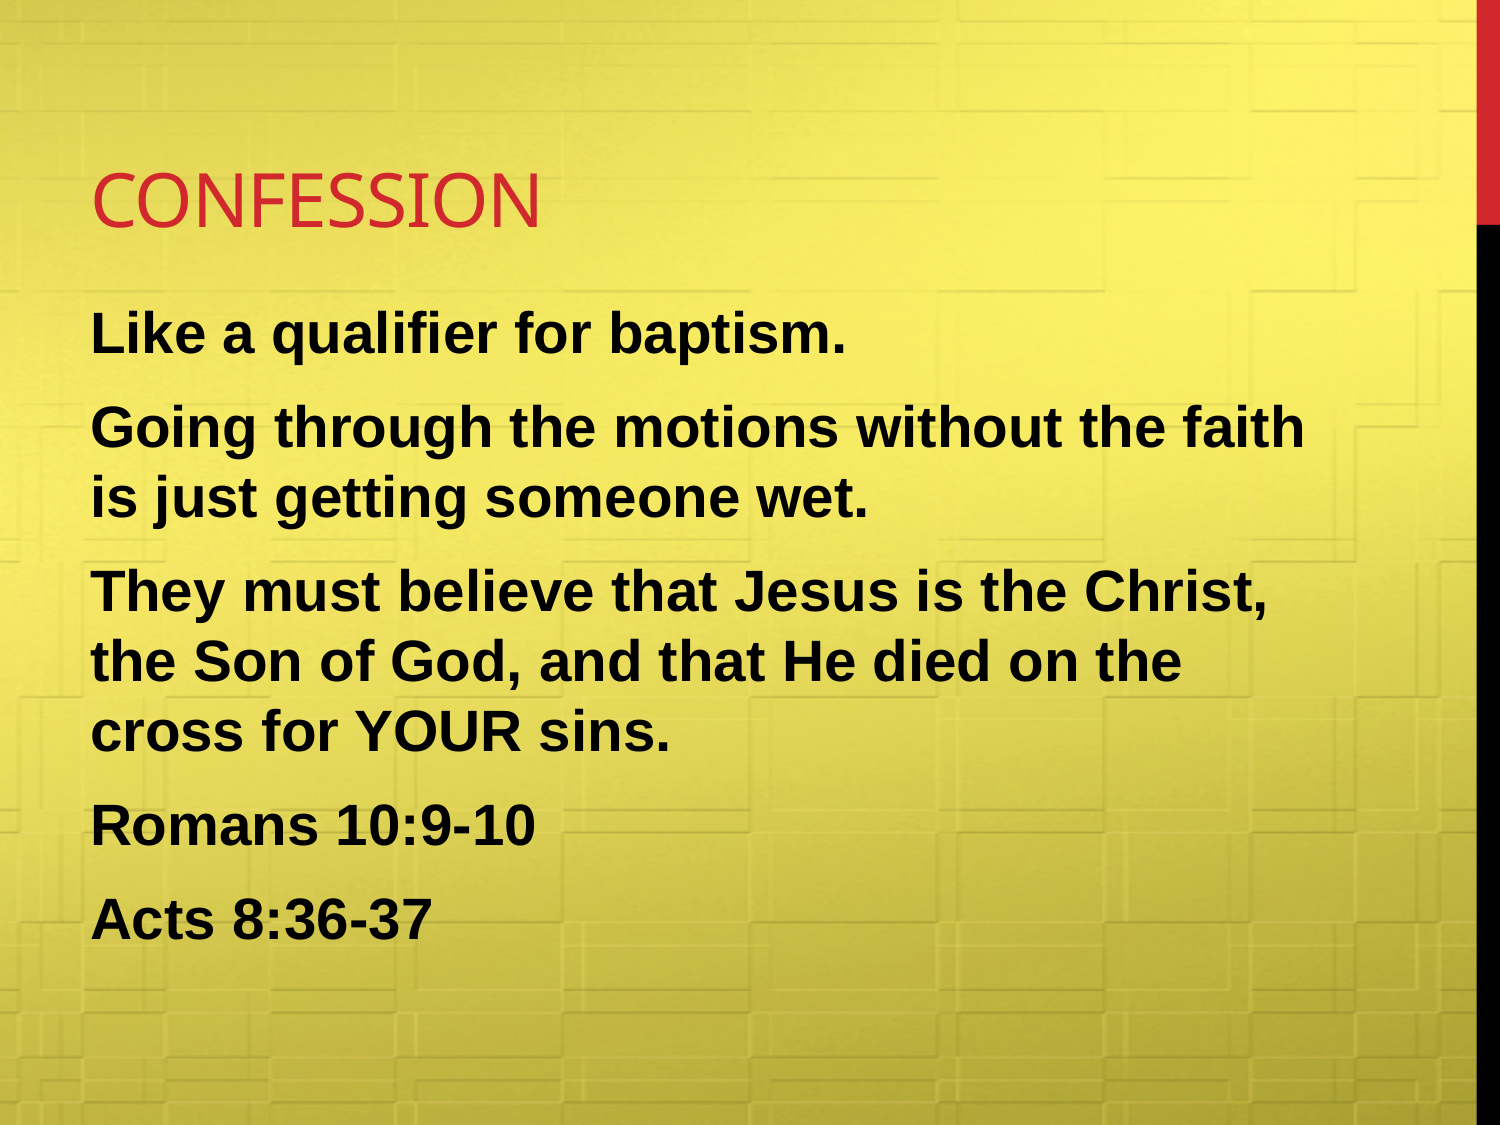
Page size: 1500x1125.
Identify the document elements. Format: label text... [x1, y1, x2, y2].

list Like a qualifier for baptism. Going through the motions without the faith is just getting someone wet. They must believe that Jesus is the Christ, the Son of God, and that He died on the cross for YOUR sins. Romans 10:9-10 Acts 8:36-37 [75, 287, 1325, 1005]
title Confession [75, 25, 1025, 250]
picture [0, 0, 1476, 1125]
